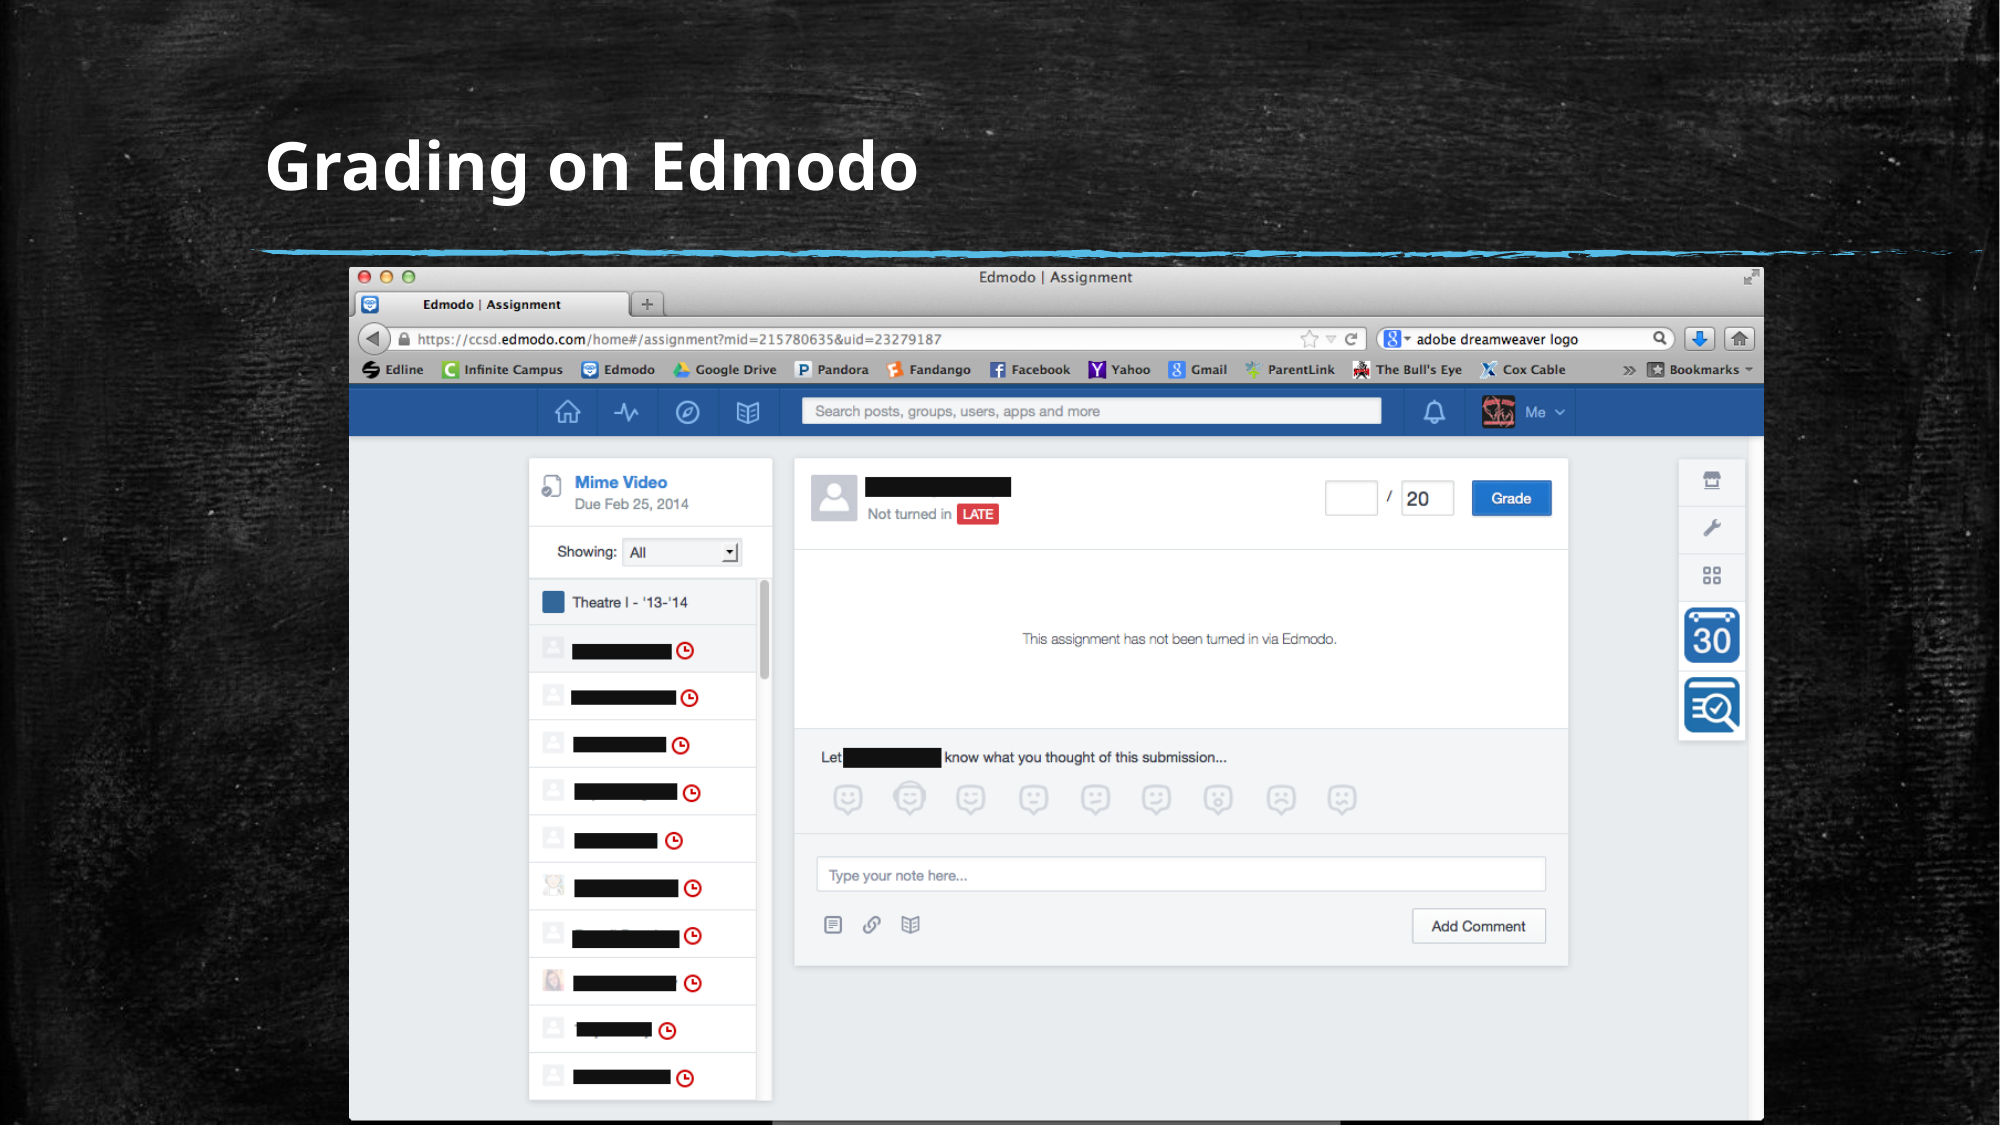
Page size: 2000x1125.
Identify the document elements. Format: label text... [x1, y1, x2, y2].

picture [349, 267, 1764, 1125]
title Grading on Edmodo [249, 45, 1750, 213]
